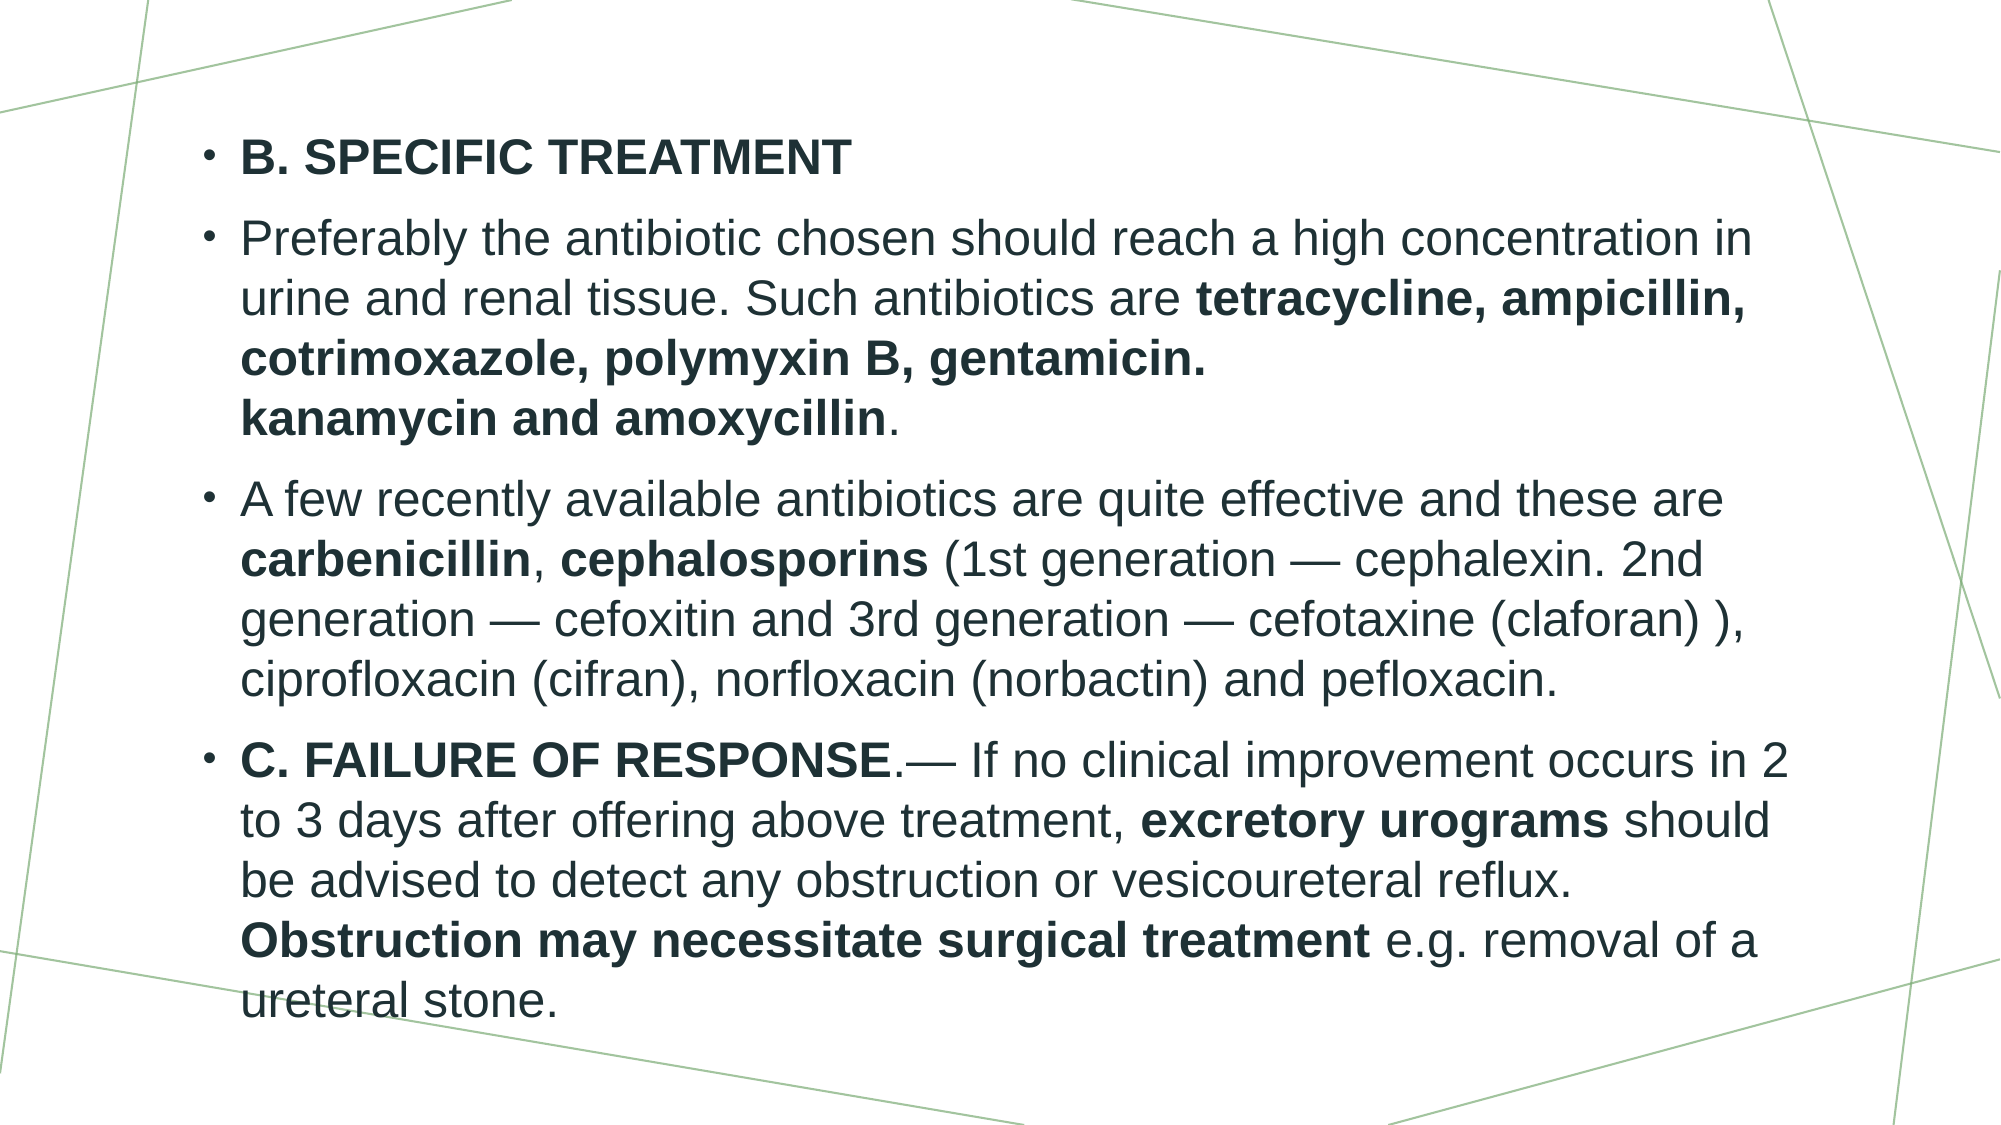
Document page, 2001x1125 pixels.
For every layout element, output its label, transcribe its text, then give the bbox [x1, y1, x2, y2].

list B. SPECIFIC TREATMENT Preferably the antibiotic chosen should reach a high concentration in urine and renal tissue. Such antibiotics are tetracycline, ampicillin, cotrimoxazole, polymyxin B, gentamicin. kanamycin and amoxycillin. A few recently available antibiotics are quite effective and these are carbenicillin, cephalosporins (1st generation — cephalexin. 2nd generation — cefoxitin and 3rd generation — cefotaxine (claforan) ), ciprofloxacin (cifran), norfloxacin (norbactin) and pefloxacin. C. FAILURE OF RESPONSE.— If no clinical improvement occurs in 2 to 3 days after offering above treatment, excretory urograms should be advised to detect any obstruction or vesicoureteral reflux. Obstruction may necessitate surgical treatment e.g. removal of a ureteral stone. [187, 117, 1813, 1102]
